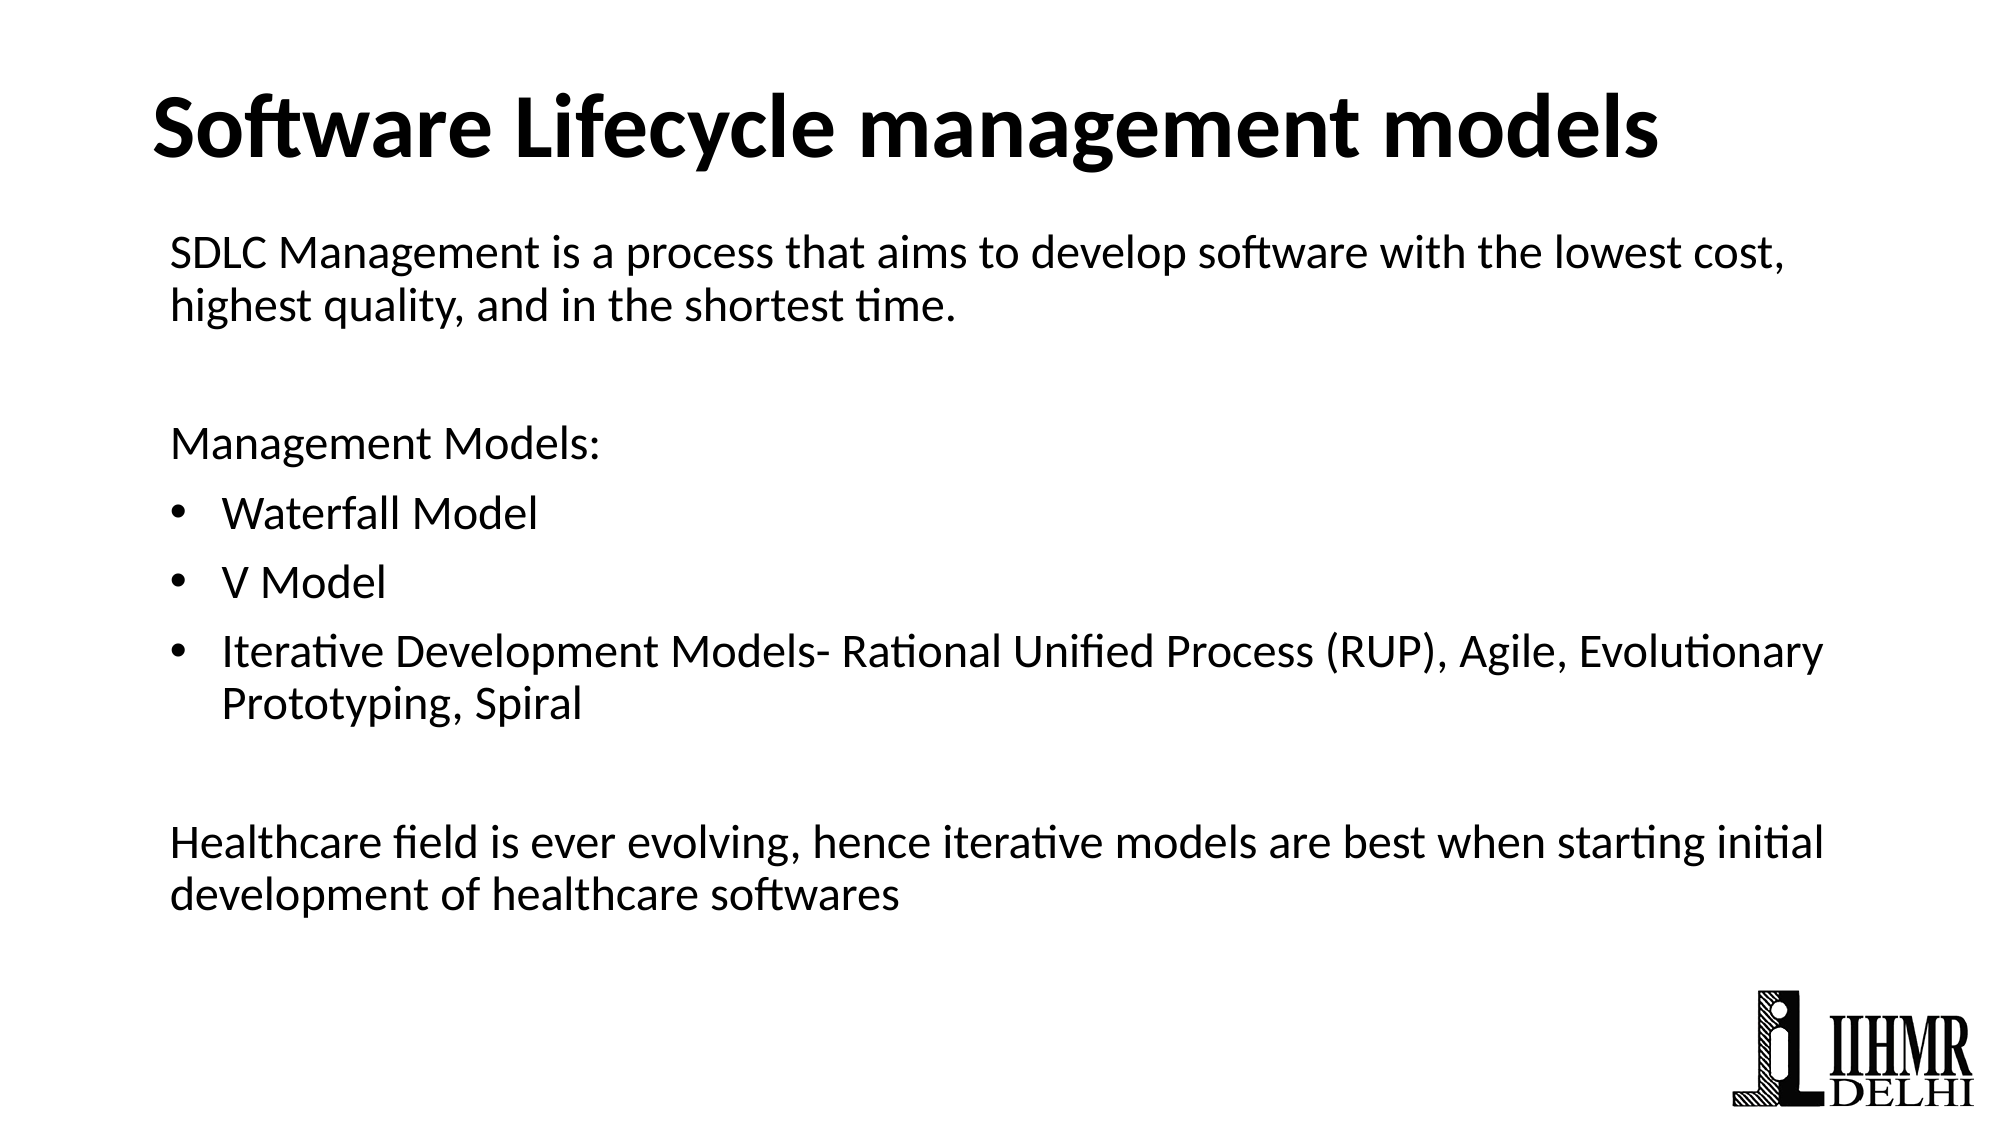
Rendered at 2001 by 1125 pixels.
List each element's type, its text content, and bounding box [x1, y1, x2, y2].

picture [1731, 987, 1990, 1107]
title Software Lifecycle management models [137, 19, 1863, 219]
list SDLC Management is a process that aims to develop software with the lowest cost, highest quality, and in the shortest time. Management Models: Waterfall Model V Model Iterative Development Models- Rational Unified Process (RUP), Agile, Evolutionary Prototyping, Spiral Healthcare field is ever evolving, hence iterative models are best when starting initial development of healthcare softwares [137, 219, 1863, 934]
